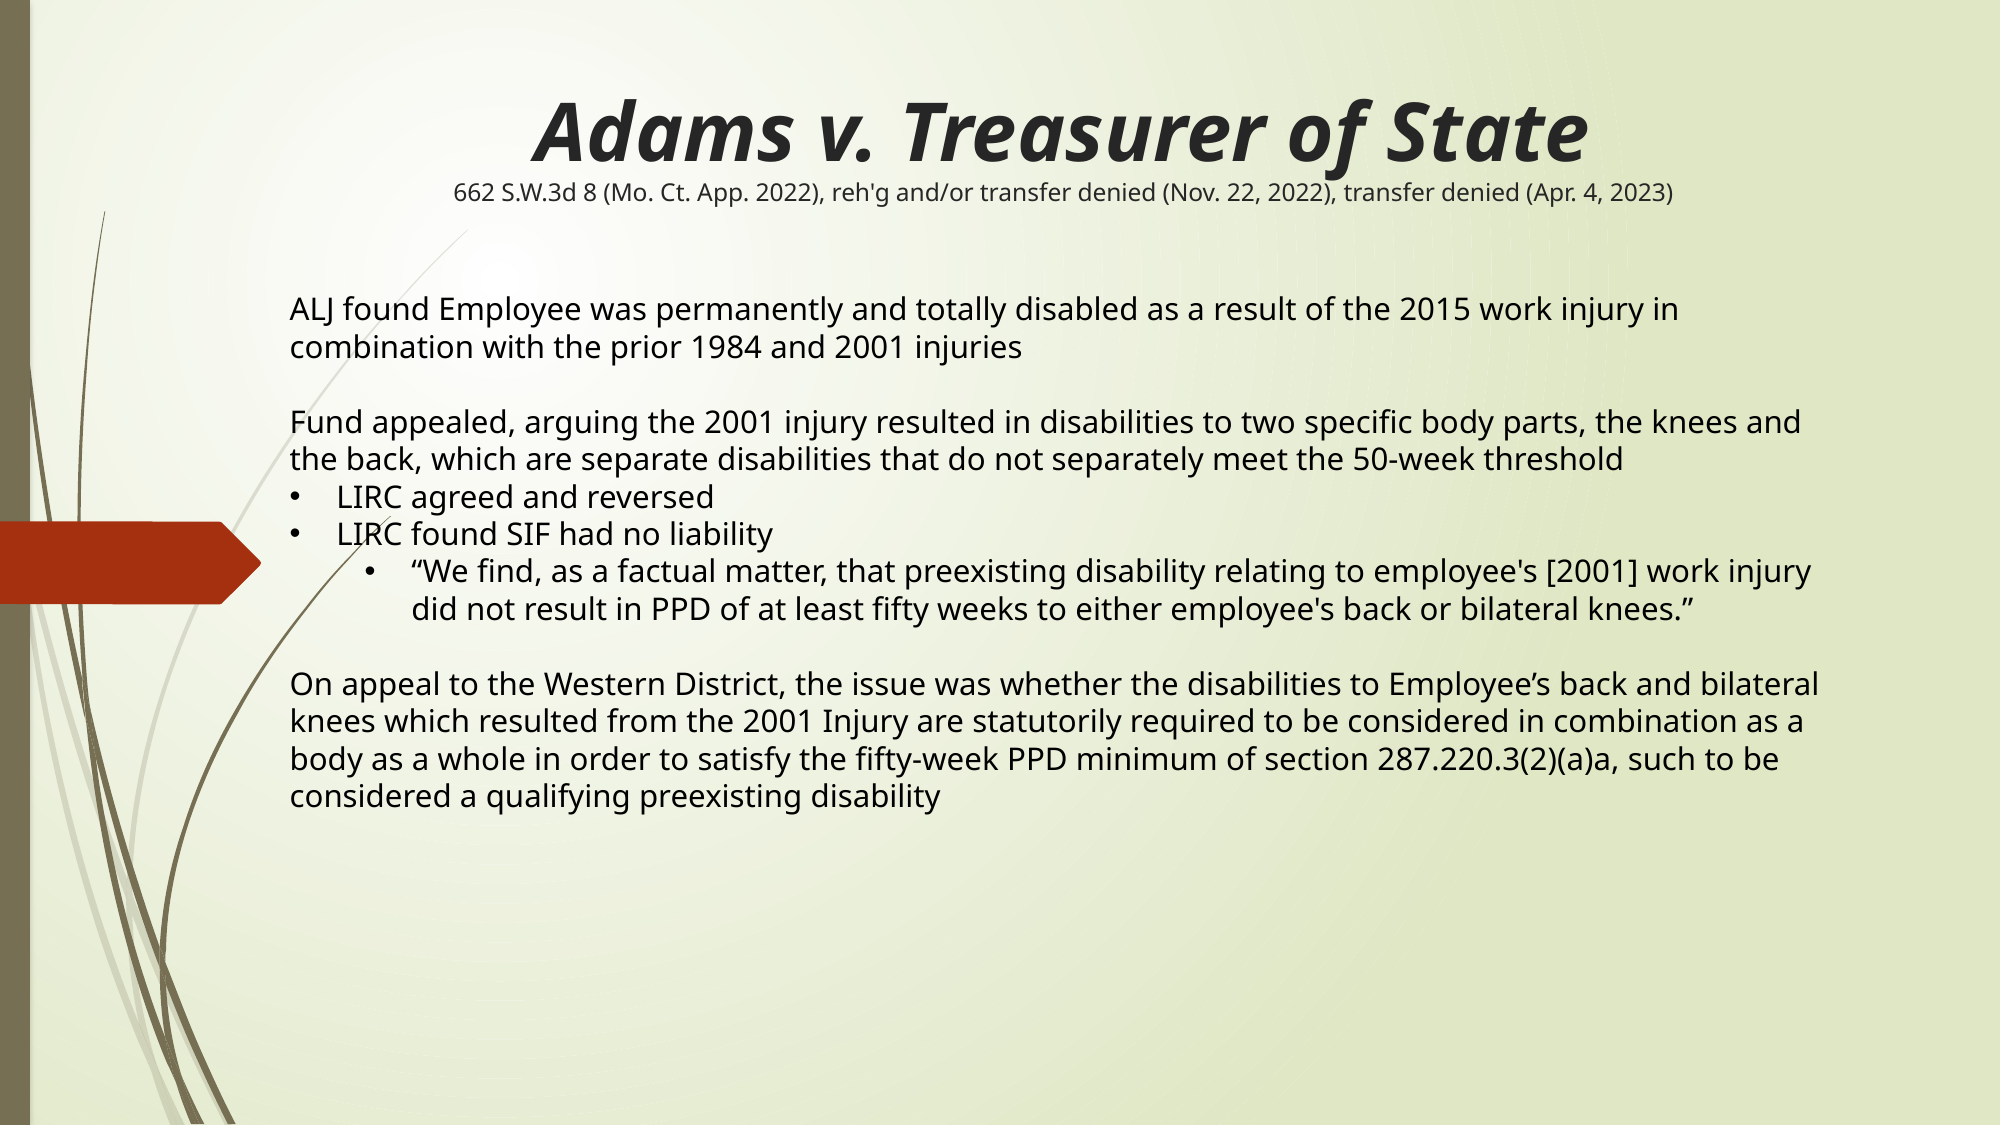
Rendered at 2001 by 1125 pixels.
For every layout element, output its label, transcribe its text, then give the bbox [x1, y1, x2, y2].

text_box ALJ found Employee was permanently and totally disabled as a result of the 2015 work injury in combination with the prior 1984 and 2001 injuries Fund appealed, arguing the 2001 injury resulted in disabilities to two specific body parts, the knees and the back, which are separate disabilities that do not separately meet the 50-week threshold LIRC agreed and reversed LIRC found SIF had no liability “We find, as a factual matter, that preexisting disability relating to employee's [2001] work injury did not result in PPD of at least fifty weeks to either employee's back or bilateral knees.” On appeal to the Western District, the issue was whether the disabilities to Employee’s back and bilateral knees which resulted from the 2001 Injury are statutorily required to be considered in combination as a body as a whole in order to satisfy the fifty-week PPD minimum of section 287.220.3(2)(a)a, such to be considered a qualifying preexisting disability [274, 282, 1849, 822]
title Adams v. Treasurer of State 662 S.W.3d 8 (Mo. Ct. App. 2022), reh'g and/or transfer denied (Nov. 22, 2022), transfer denied (Apr. 4, 2023) [332, 72, 1796, 270]
